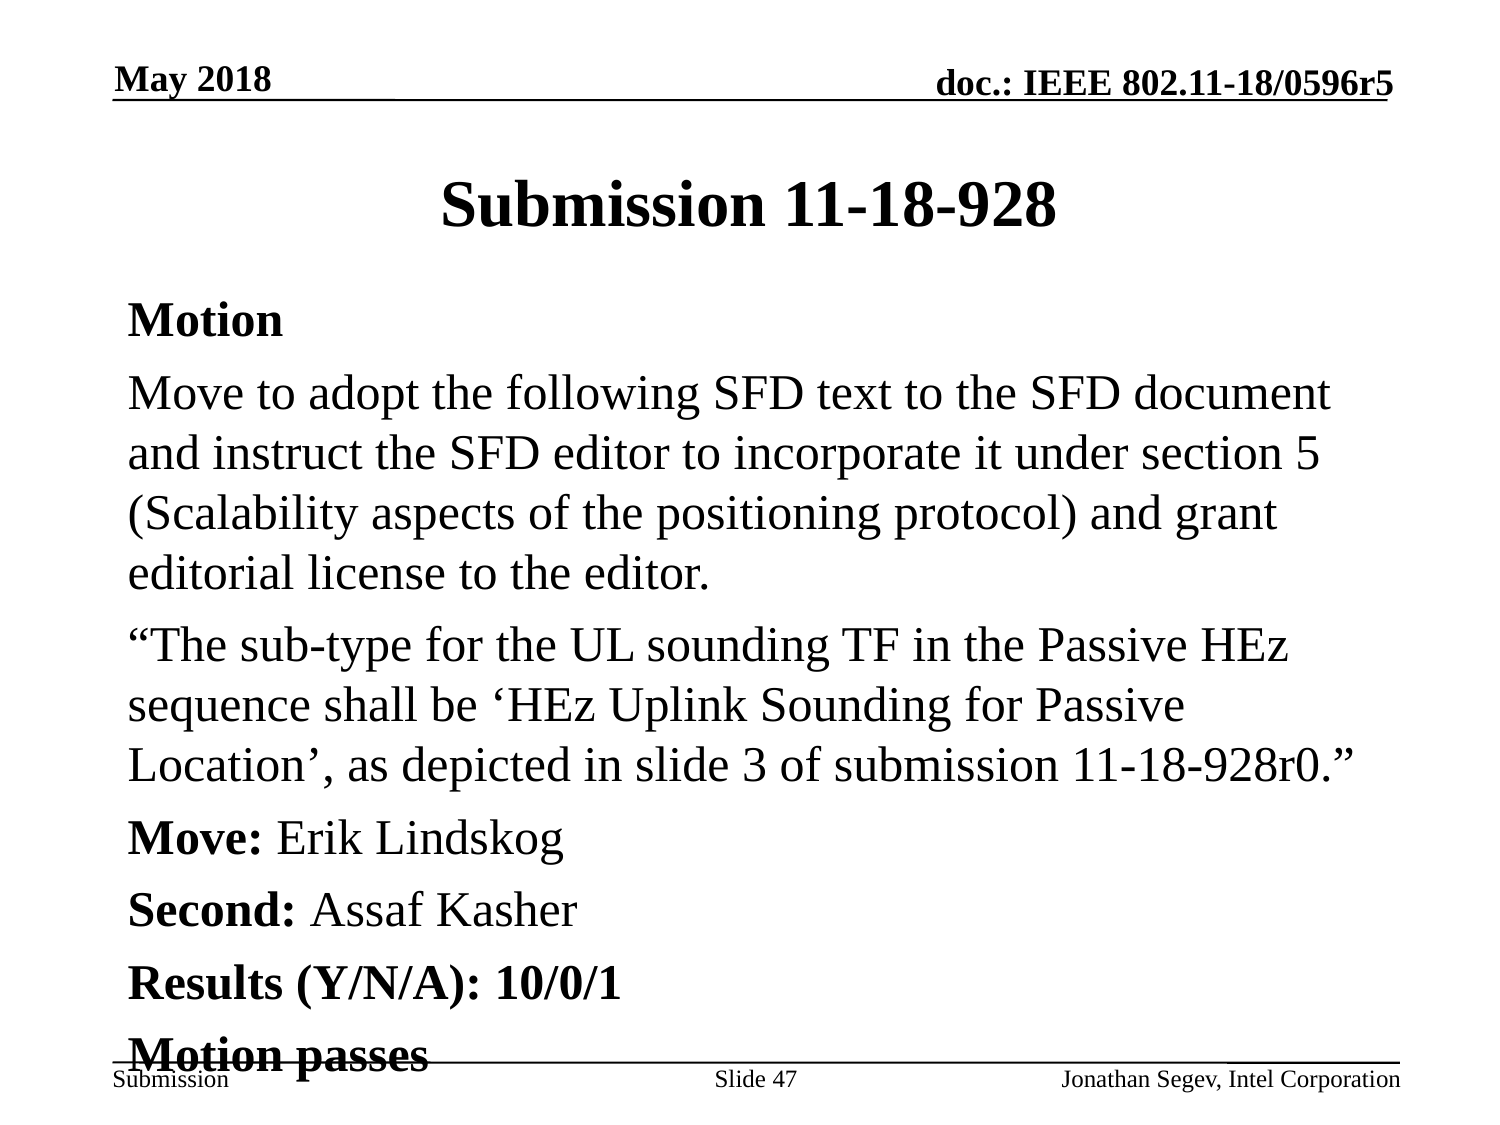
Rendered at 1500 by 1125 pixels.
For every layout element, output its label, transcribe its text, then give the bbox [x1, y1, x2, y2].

list Motion Move to adopt the following SFD text to the SFD document and instruct the SFD editor to incorporate it under section 5 (Scalability aspects of the positioning protocol) and grant editorial license to the editor. “The sub-type for the UL sounding TF in the Passive HEz sequence shall be ‘HEz Uplink Sounding for Passive Location’, as depicted in slide 3 of submission 11-18-928r0.” Move: Erik Lindskog Second: Assaf Kasher Results (Y/N/A): 10/0/1 Motion passes [112, 278, 1388, 1000]
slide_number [114, 54, 423, 100]
title Submission 11-18-928 [112, 112, 1388, 278]
footer Jonathan Segev, Intel Corporation [878, 1061, 1402, 1093]
slide_number Slide 47 [712, 1061, 800, 1123]
